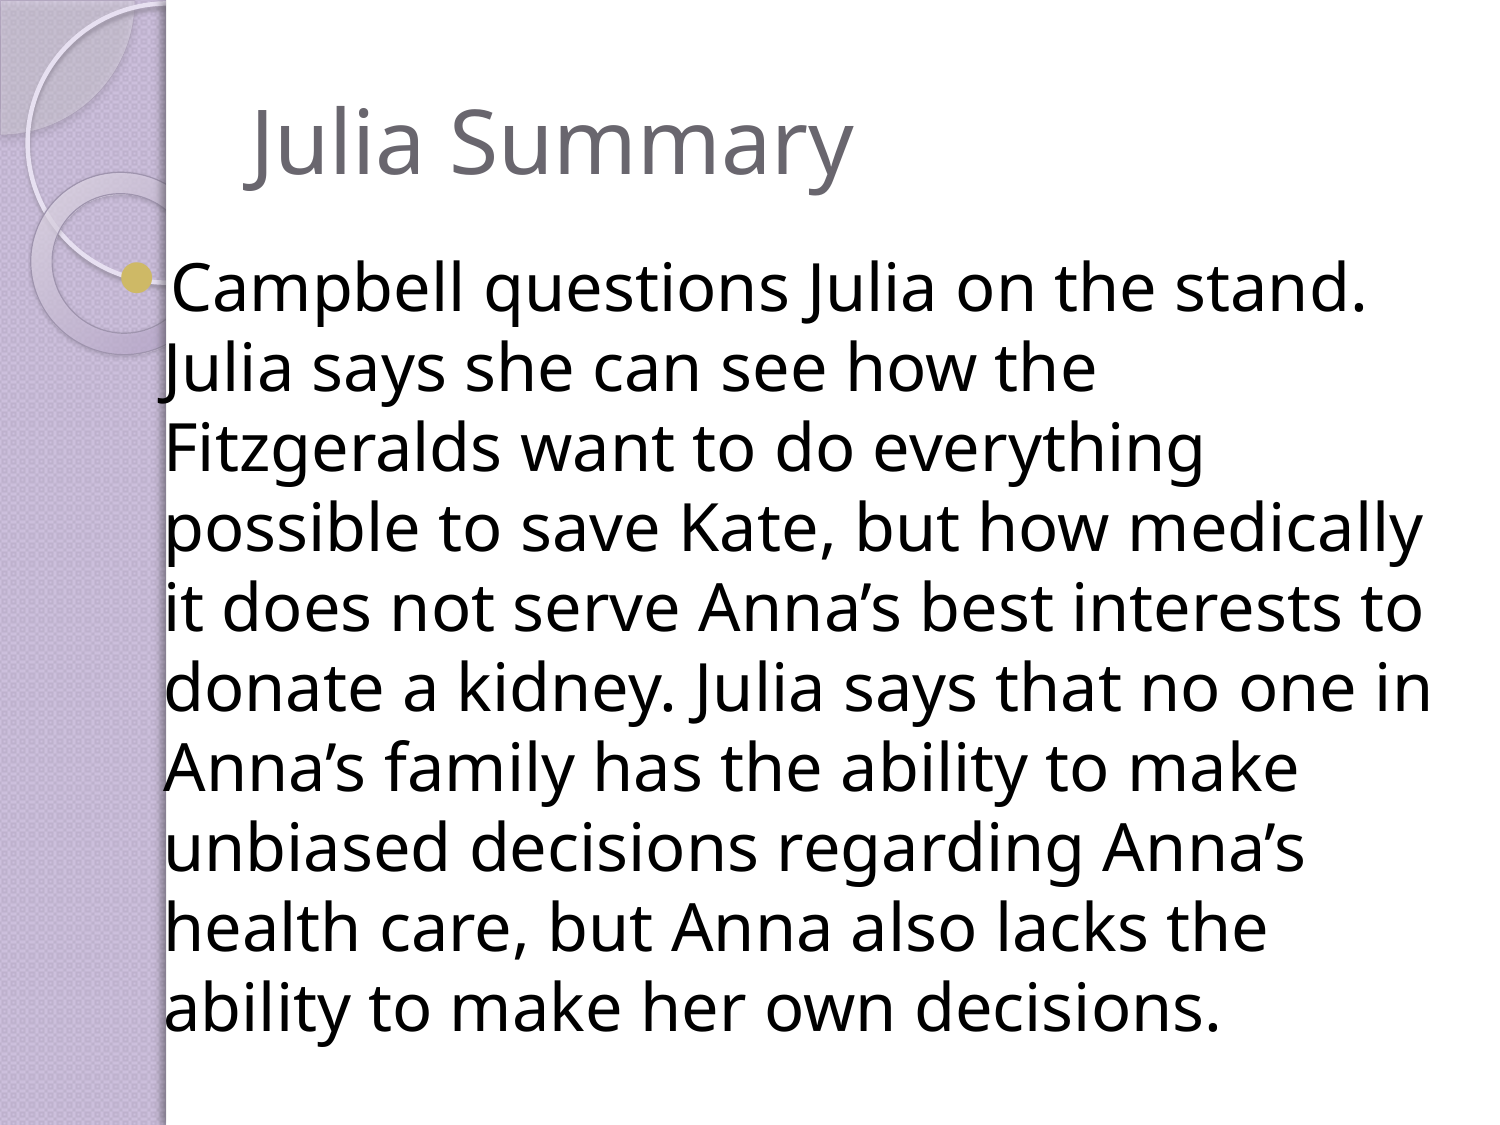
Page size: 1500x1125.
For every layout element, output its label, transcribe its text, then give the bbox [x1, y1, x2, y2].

list Campbell questions Julia on the stand. Julia says she can see how the Fitzgeralds want to do everything possible to save Kate, but how medically it does not serve Anna’s best interests to donate a kidney. Julia says that no one in Anna’s family has the ability to make unbiased decisions regarding Anna’s health care, but Anna also lacks the ability to make her own decisions. [88, 237, 1466, 1083]
title Julia Summary [235, 45, 1466, 233]
